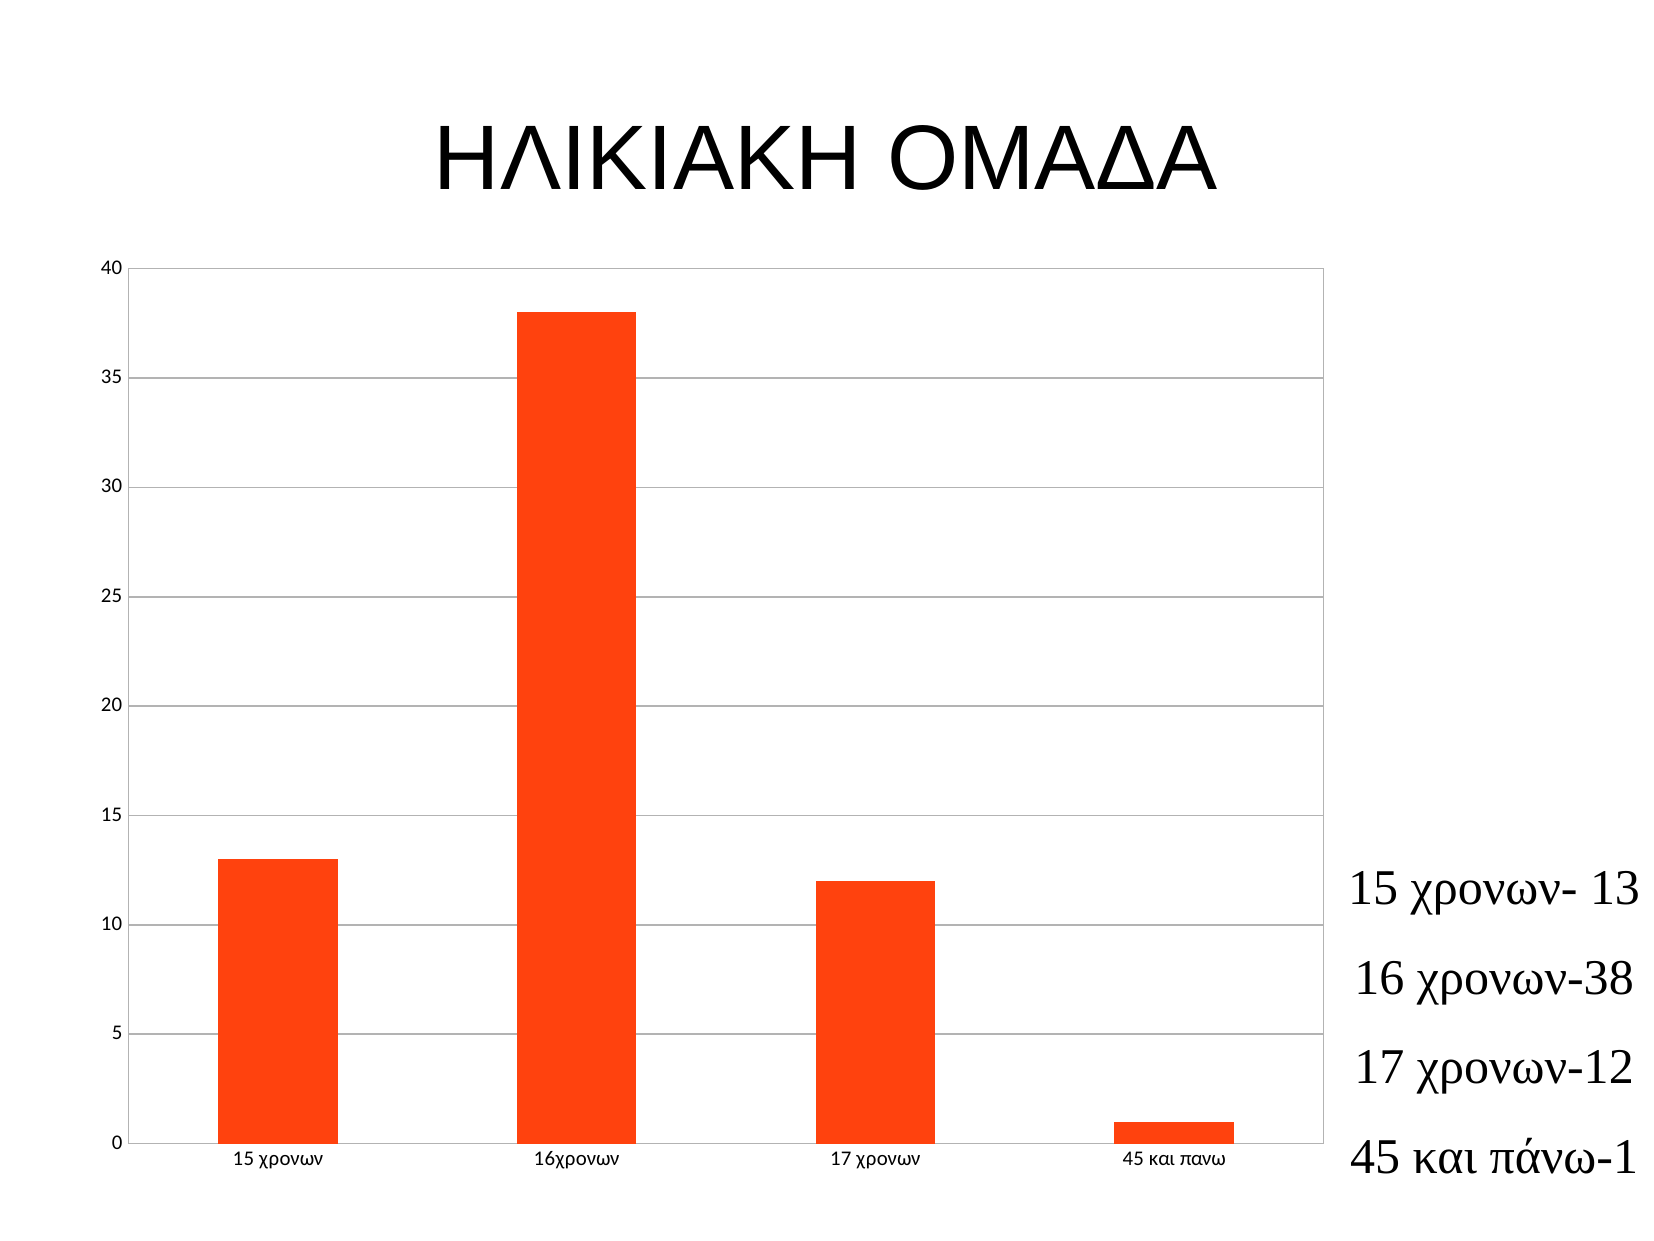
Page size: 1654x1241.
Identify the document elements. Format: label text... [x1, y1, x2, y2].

title ΗΛΙΚΙΑΚΗ ΟΜΑΔΑ [82, 49, 1571, 257]
subtitle 15 χρονων- 13 16 χρονων-38 17 χρονων-12 45 και πάνω-1 [1492, 868, 1654, 1170]
chart [0, 70, 1489, 1241]
